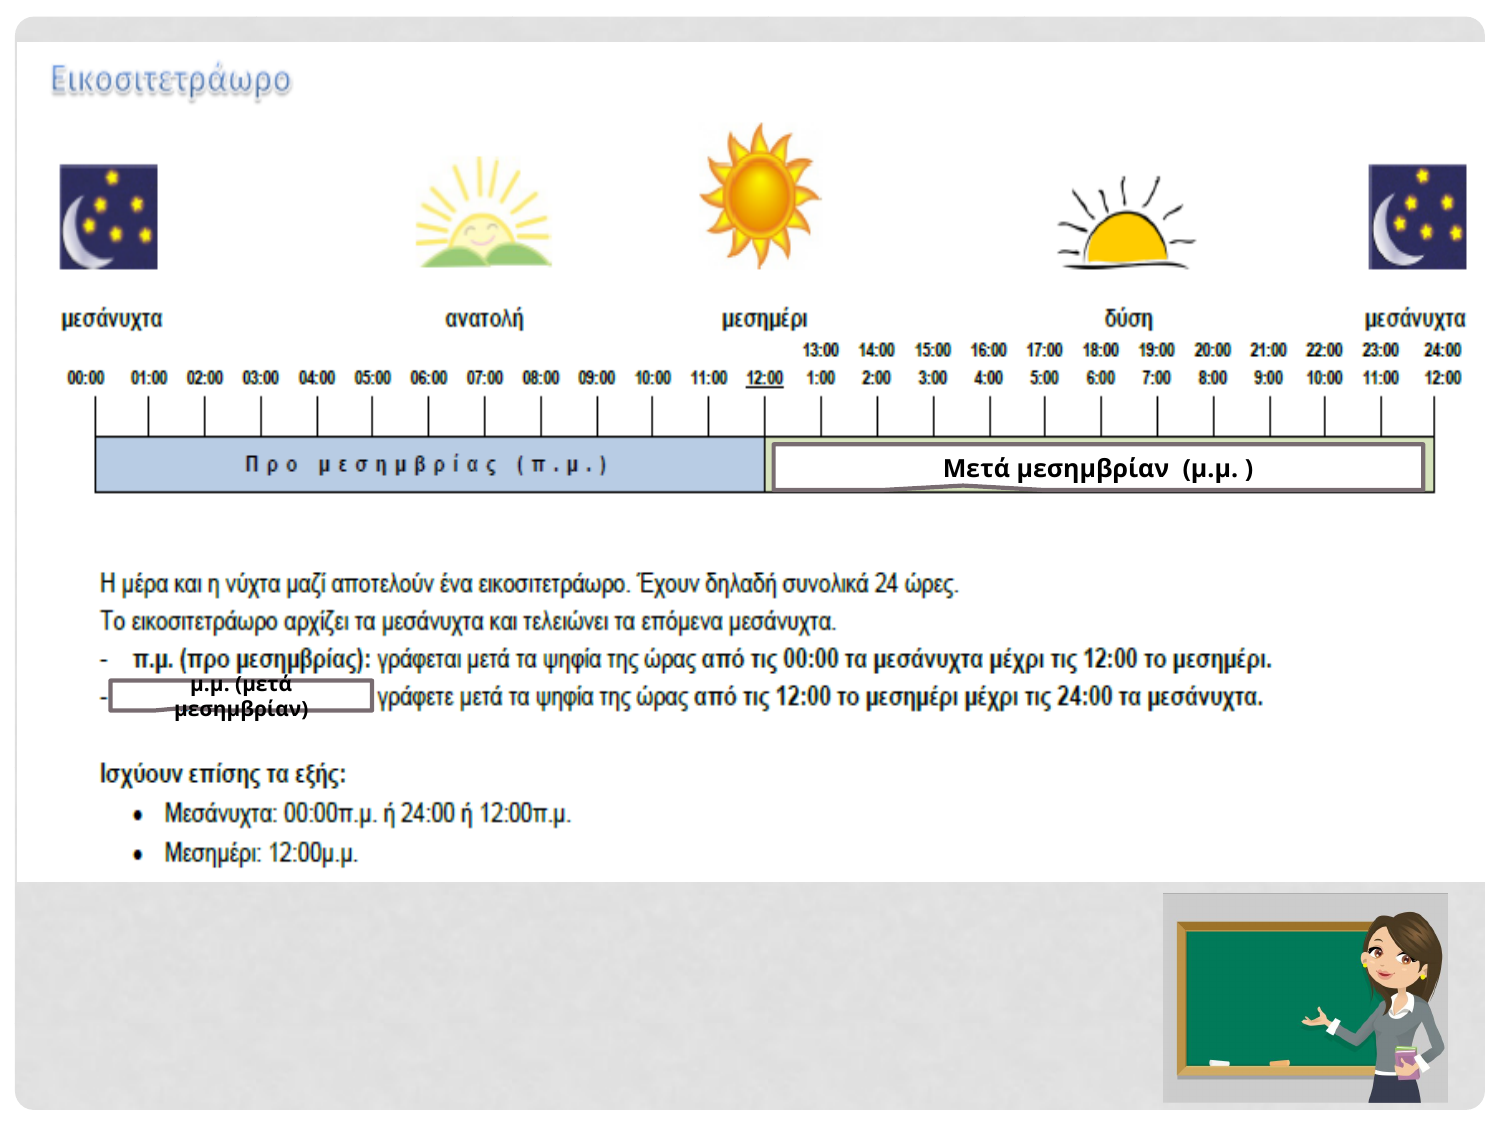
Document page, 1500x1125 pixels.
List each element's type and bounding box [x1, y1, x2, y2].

picture [17, 42, 1490, 882]
list [1163, 892, 1449, 1103]
